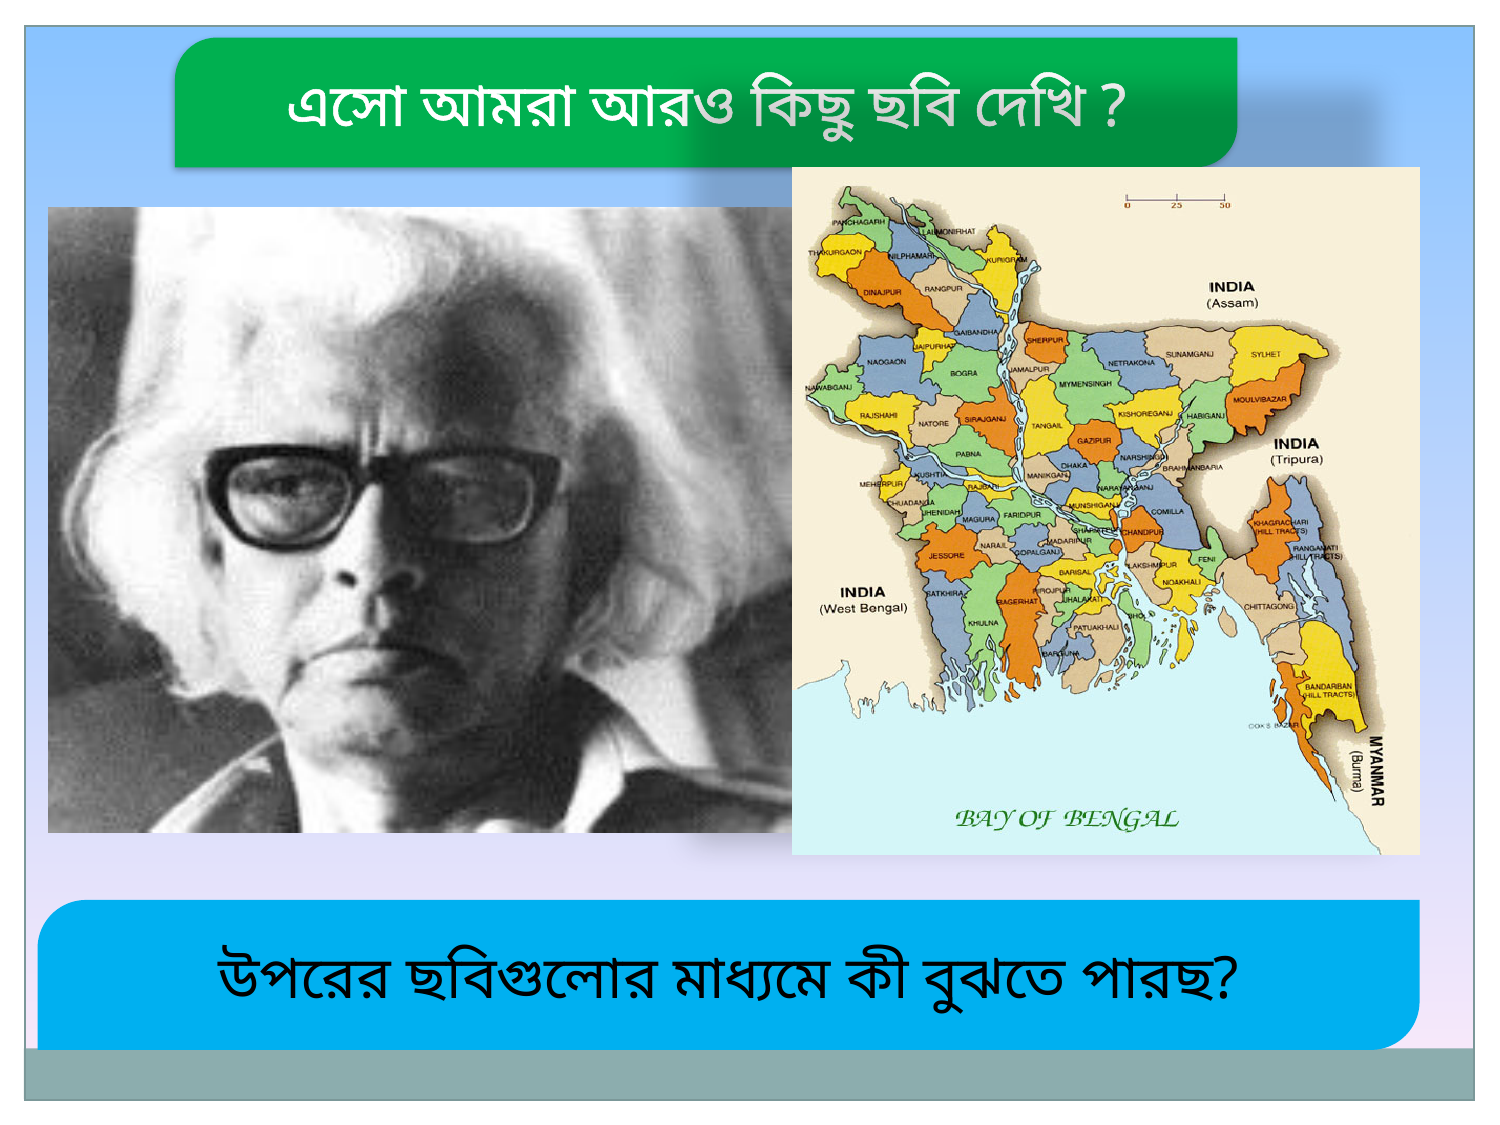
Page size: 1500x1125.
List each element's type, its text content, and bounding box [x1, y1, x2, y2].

picture [48, 167, 1420, 855]
text_box এসো আমরা আরও কিছু ছবি দেখি ? [173, 36, 1239, 169]
text_box উপরের ছবিগুলোর মাধ্যমে কী বুঝতে পারছ? [36, 898, 1421, 1051]
